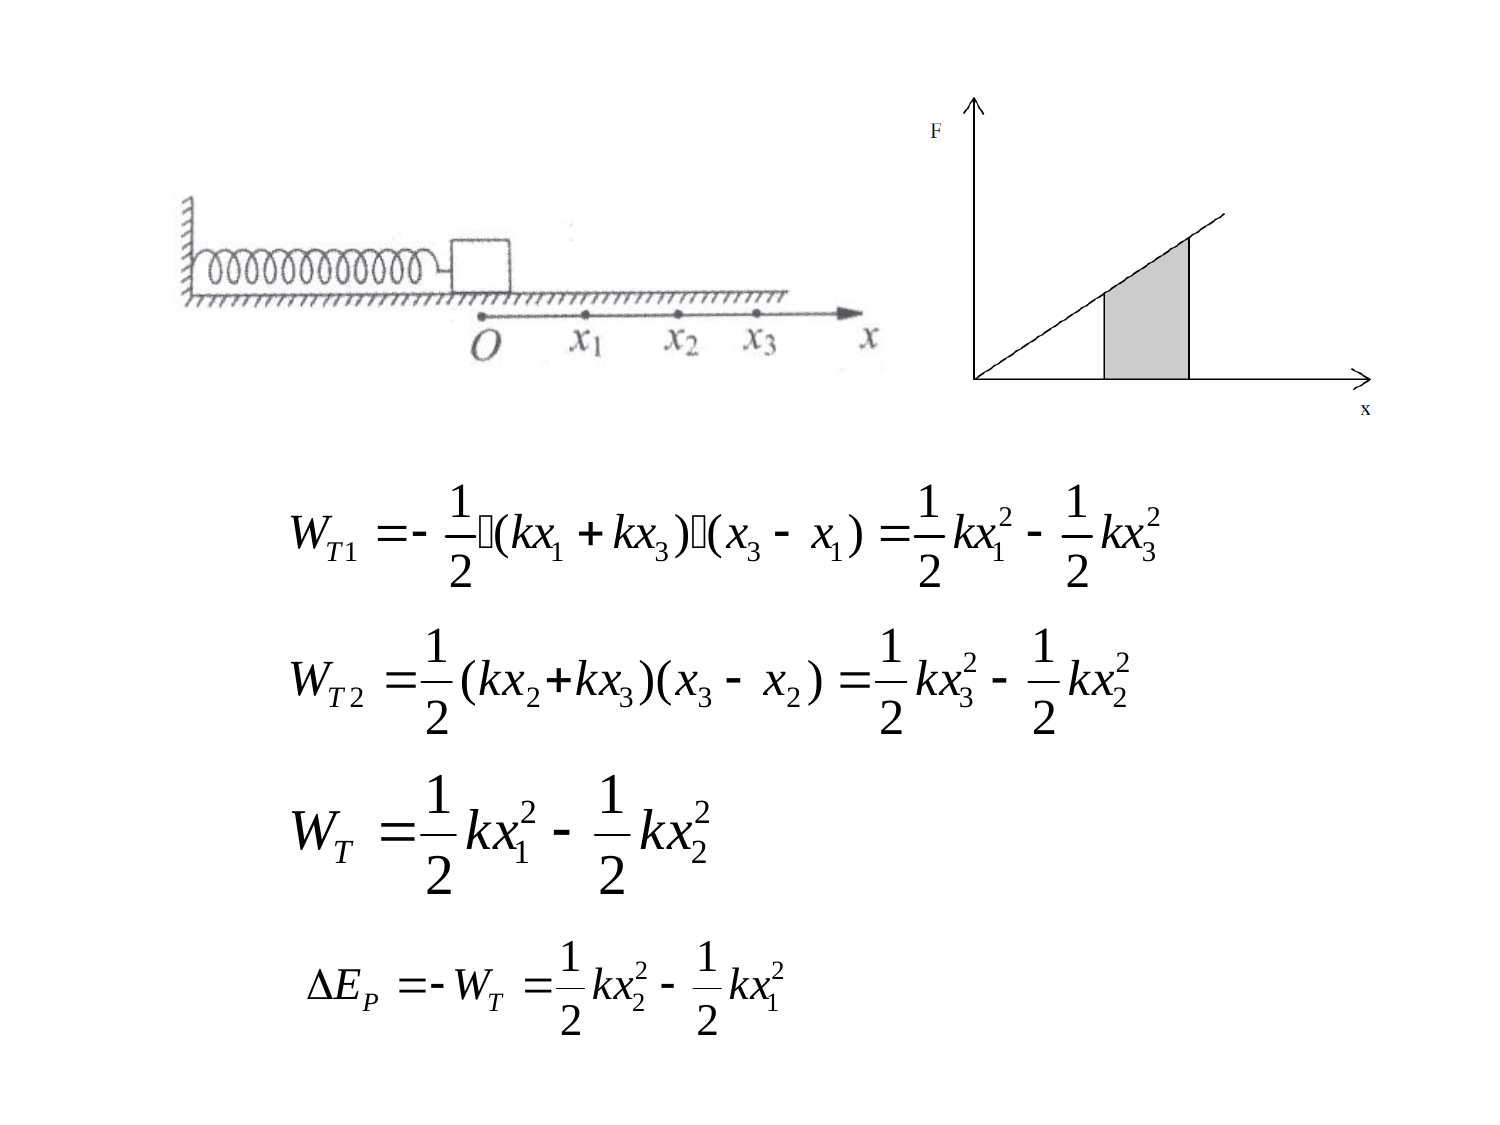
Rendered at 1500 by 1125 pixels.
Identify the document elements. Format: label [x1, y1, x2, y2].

text_box [298, 927, 795, 1046]
picture [167, 192, 885, 372]
text_box [284, 470, 1172, 599]
text_box [284, 757, 723, 908]
text_box [284, 614, 1142, 746]
picture [896, 73, 1399, 431]
